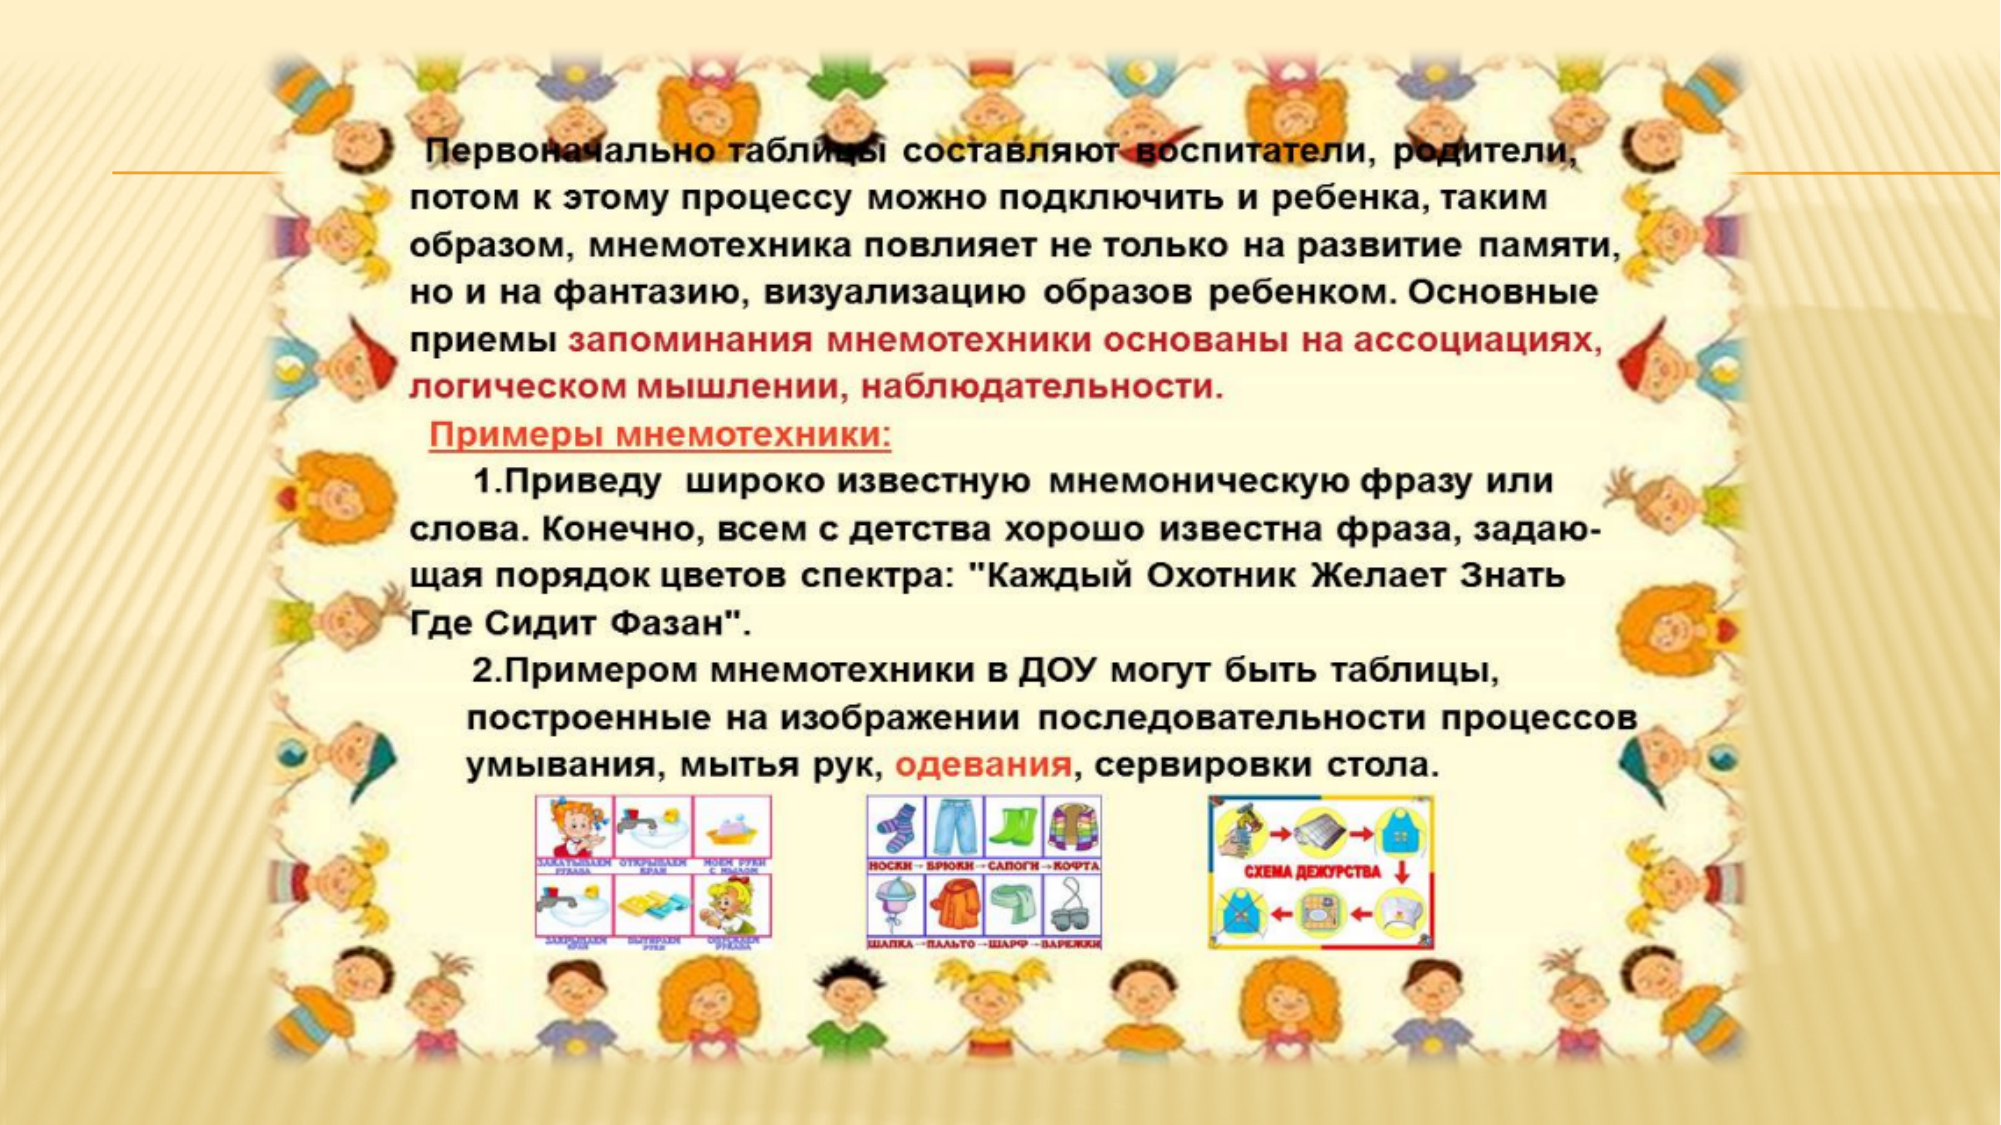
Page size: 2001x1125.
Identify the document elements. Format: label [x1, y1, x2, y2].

picture [257, 45, 1759, 1074]
